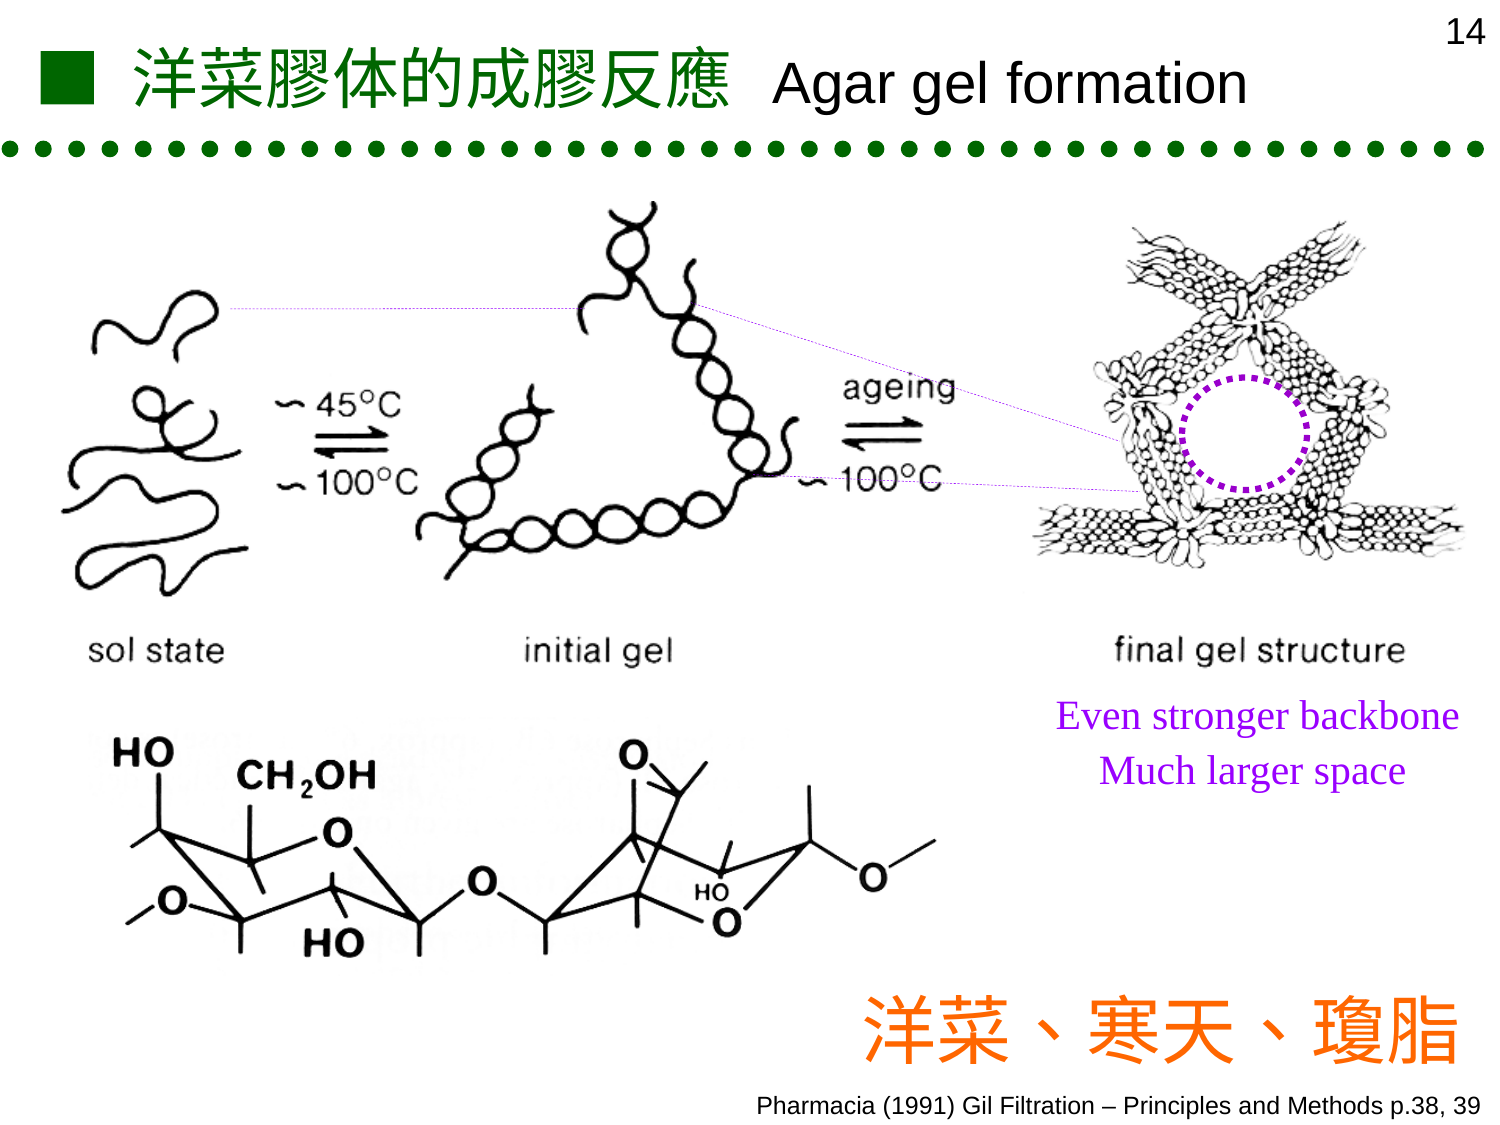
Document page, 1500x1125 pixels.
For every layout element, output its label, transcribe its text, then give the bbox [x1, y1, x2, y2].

text_box Pharmacia (1991) Gil Filtration – Principles and Methods p.38, 39 [738, 1082, 1500, 1125]
text_box Even stronger backbone Much larger space [1040, 681, 1476, 801]
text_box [88, 717, 951, 976]
text_box 洋菜、寒天、瓊脂 [846, 976, 1477, 1081]
text_box 14 [1430, 0, 1500, 60]
text_box ■ 洋菜膠体的成膠反應 Agar gel formation [19, 29, 1265, 124]
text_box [38, 201, 1476, 681]
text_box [690, 302, 1140, 492]
